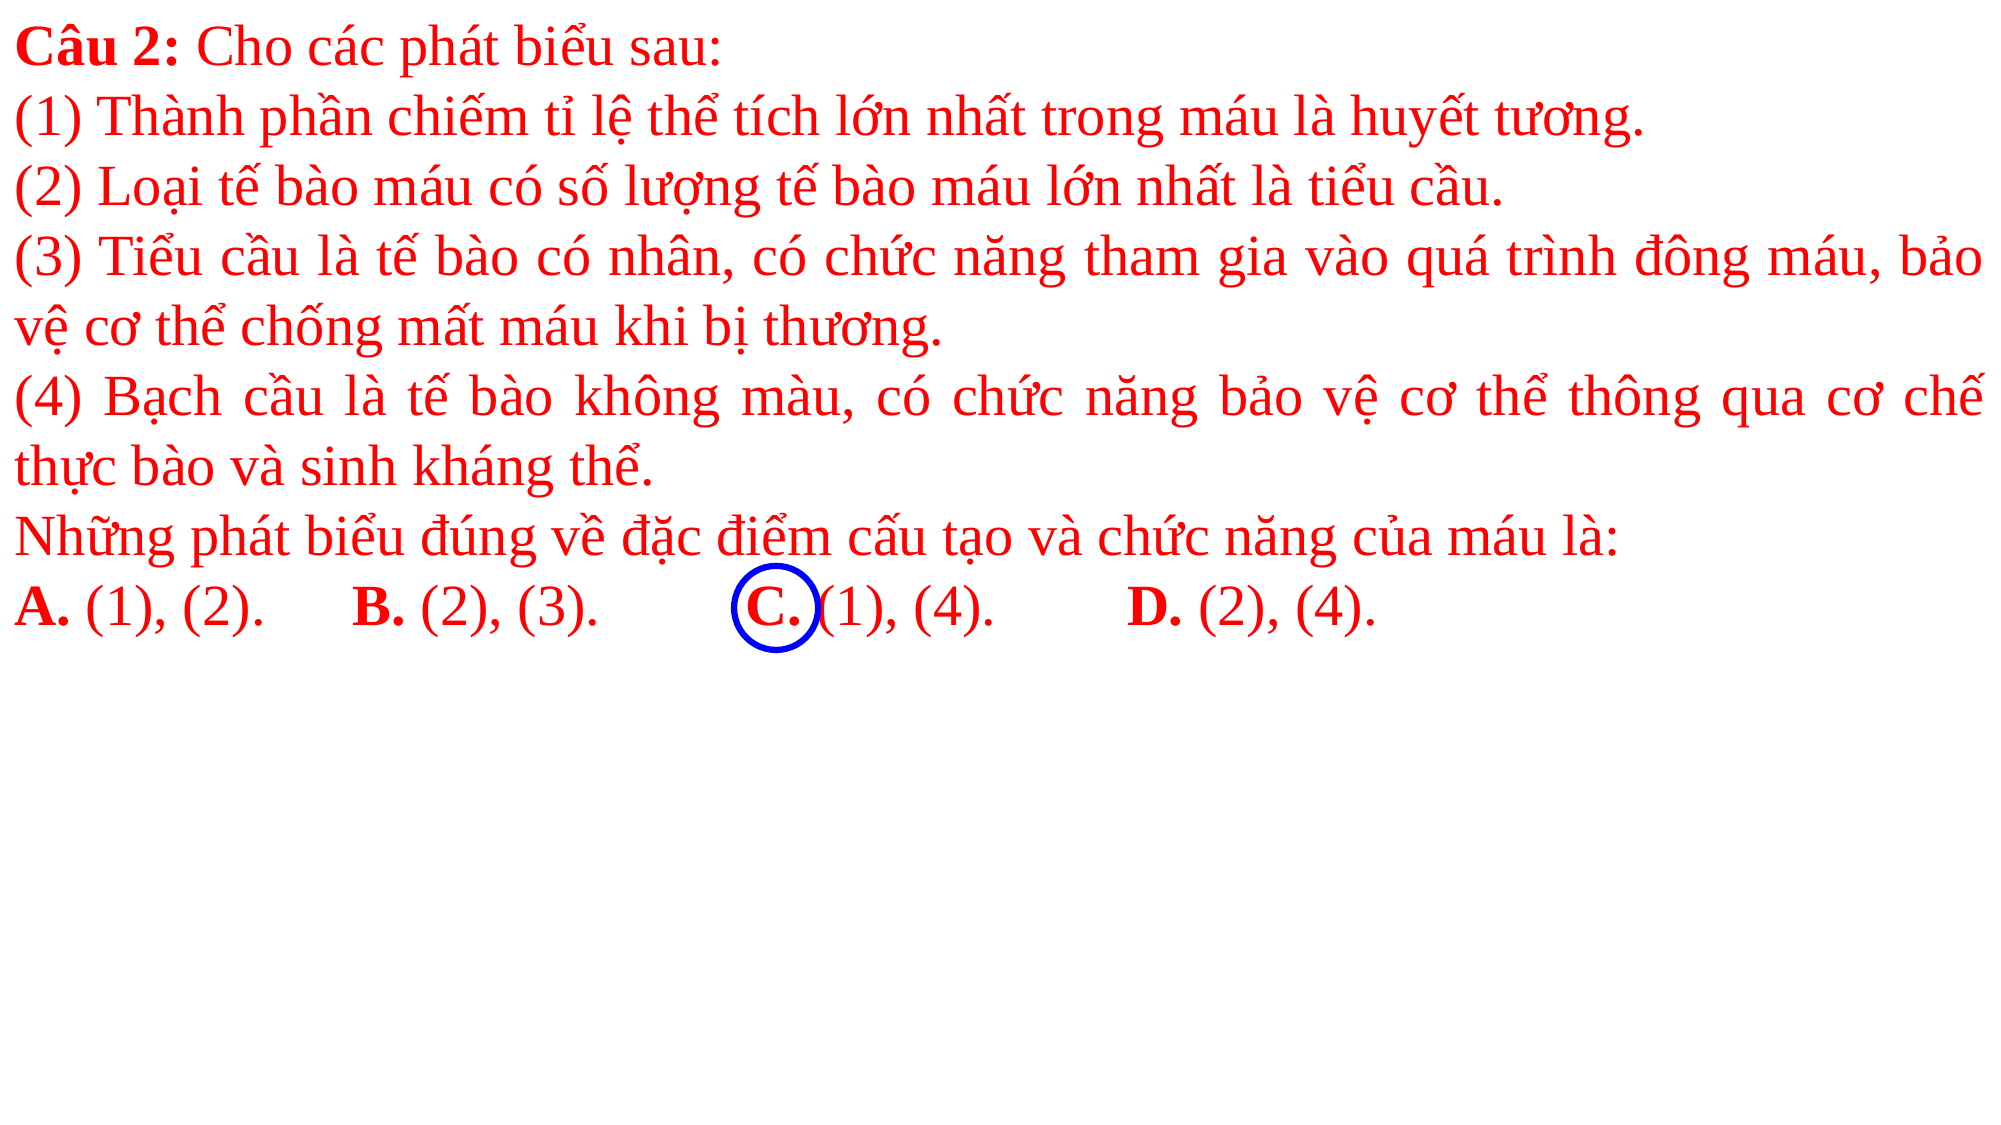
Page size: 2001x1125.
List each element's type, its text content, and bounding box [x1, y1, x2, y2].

text_box [733, 564, 820, 651]
text_box Câu 2: Cho các phát biểu sau: (1) Thành phần chiếm tỉ lệ thể tích lớn nhất trong máu là huyết tương. (2) Loại tế bào máu có số lượng tế bào máu lớn nhất là tiểu cầu. (3) Tiểu cầu là tế bào có nhân, có chức năng tham gia vào quá trình đông máu, bảo vệ cơ thể chống mất máu khi bị thương. (4) Bạch cầu là tế bào không màu, có chức năng bảo vệ cơ thể thông qua cơ chế thực bào và sinh kháng thể. Những phát biểu đúng về đặc điểm cấu tạo và chức năng của máu là: A. (1), (2). B. (2), (3). C. (1), (4). D. (2), (4). [0, 0, 2000, 645]
